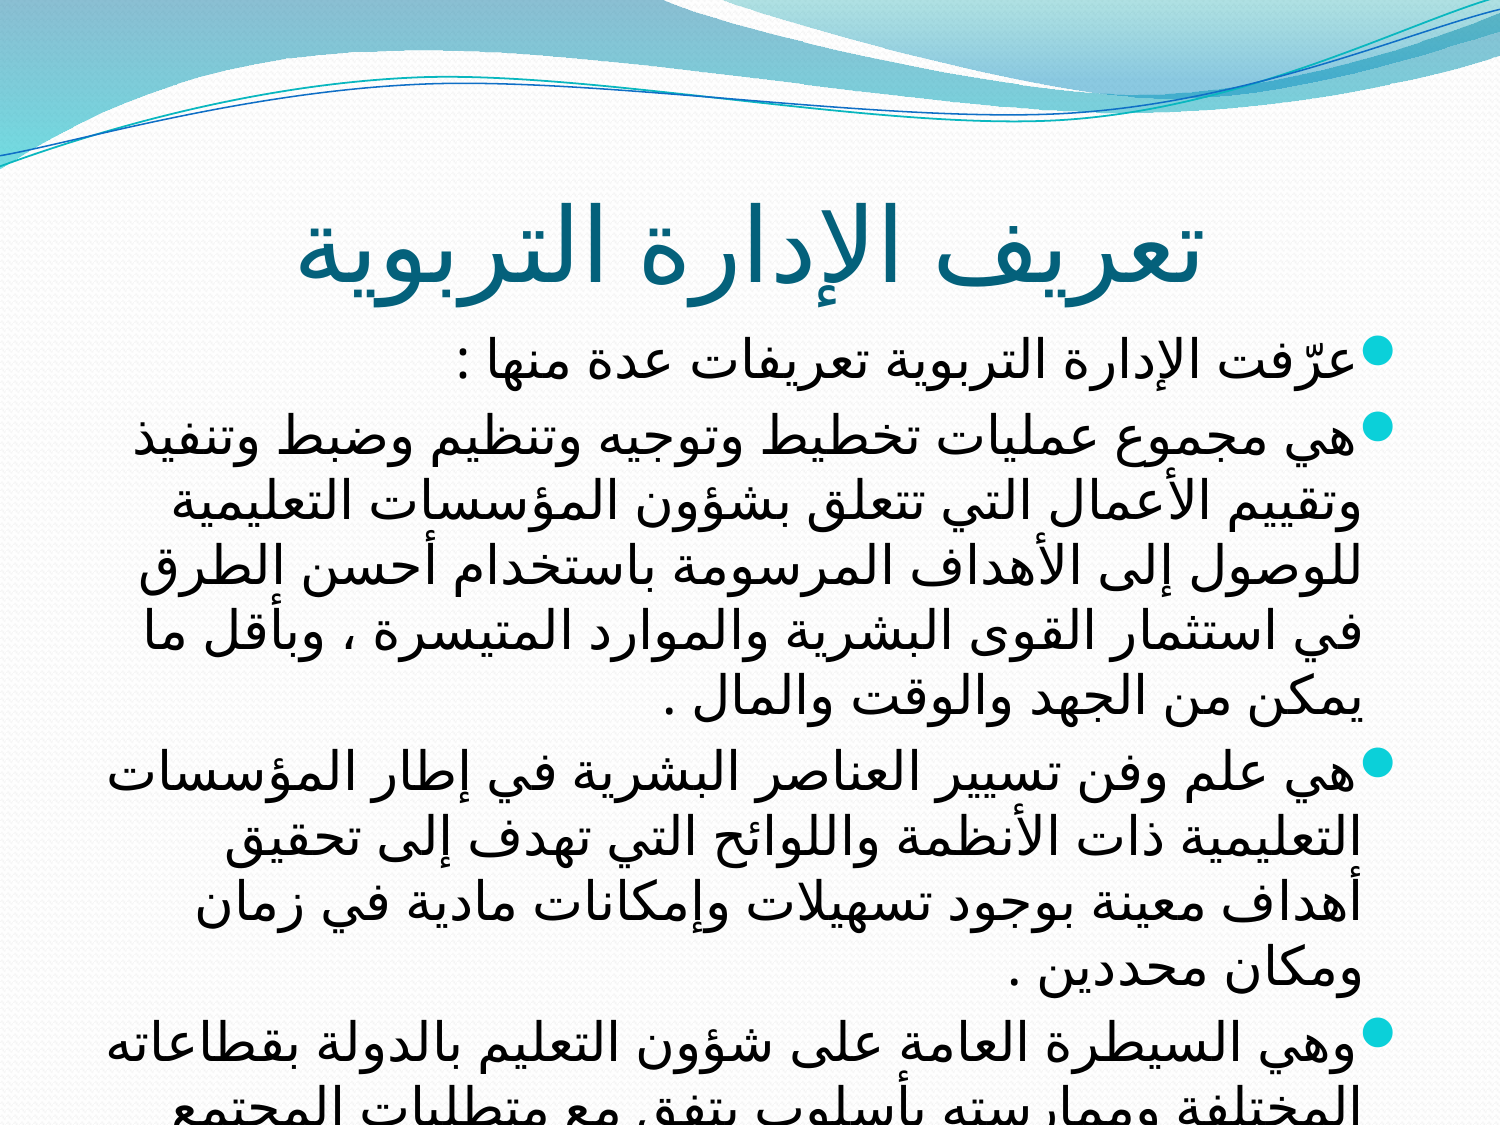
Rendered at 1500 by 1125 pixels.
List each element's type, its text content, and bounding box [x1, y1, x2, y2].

list عرّفت الإدارة التربوية تعريفات عدة منها : هي مجموع عمليات تخطيط وتوجيه وتنظيم وضبط وتنفيذ وتقييم الأعمال التي تتعلق بشؤون المؤسسات التعليمية للوصول إلى الأهداف المرسومة باستخدام أحسن الطرق في استثمار القوى البشرية والموارد المتيسرة ، وبأقل ما يمكن من الجهد والوقت والمال . هي علم وفن تسيير العناصر البشرية في إطار المؤسسات التعليمية ذات الأنظمة واللوائح التي تهدف إلى تحقيق أهداف معينة بوجود تسهيلات وإمكانات مادية في زمان ومكان محددين . وهي السيطرة العامة على شؤون التعليم بالدولة بقطاعاته المختلفة وممارسته بأسلوب يتفق مع متطلبات المجتمع والفلسفة التربوية السائدة . [75, 317, 1425, 1038]
title تعريف الإدارة التربوية [75, 115, 1425, 303]
